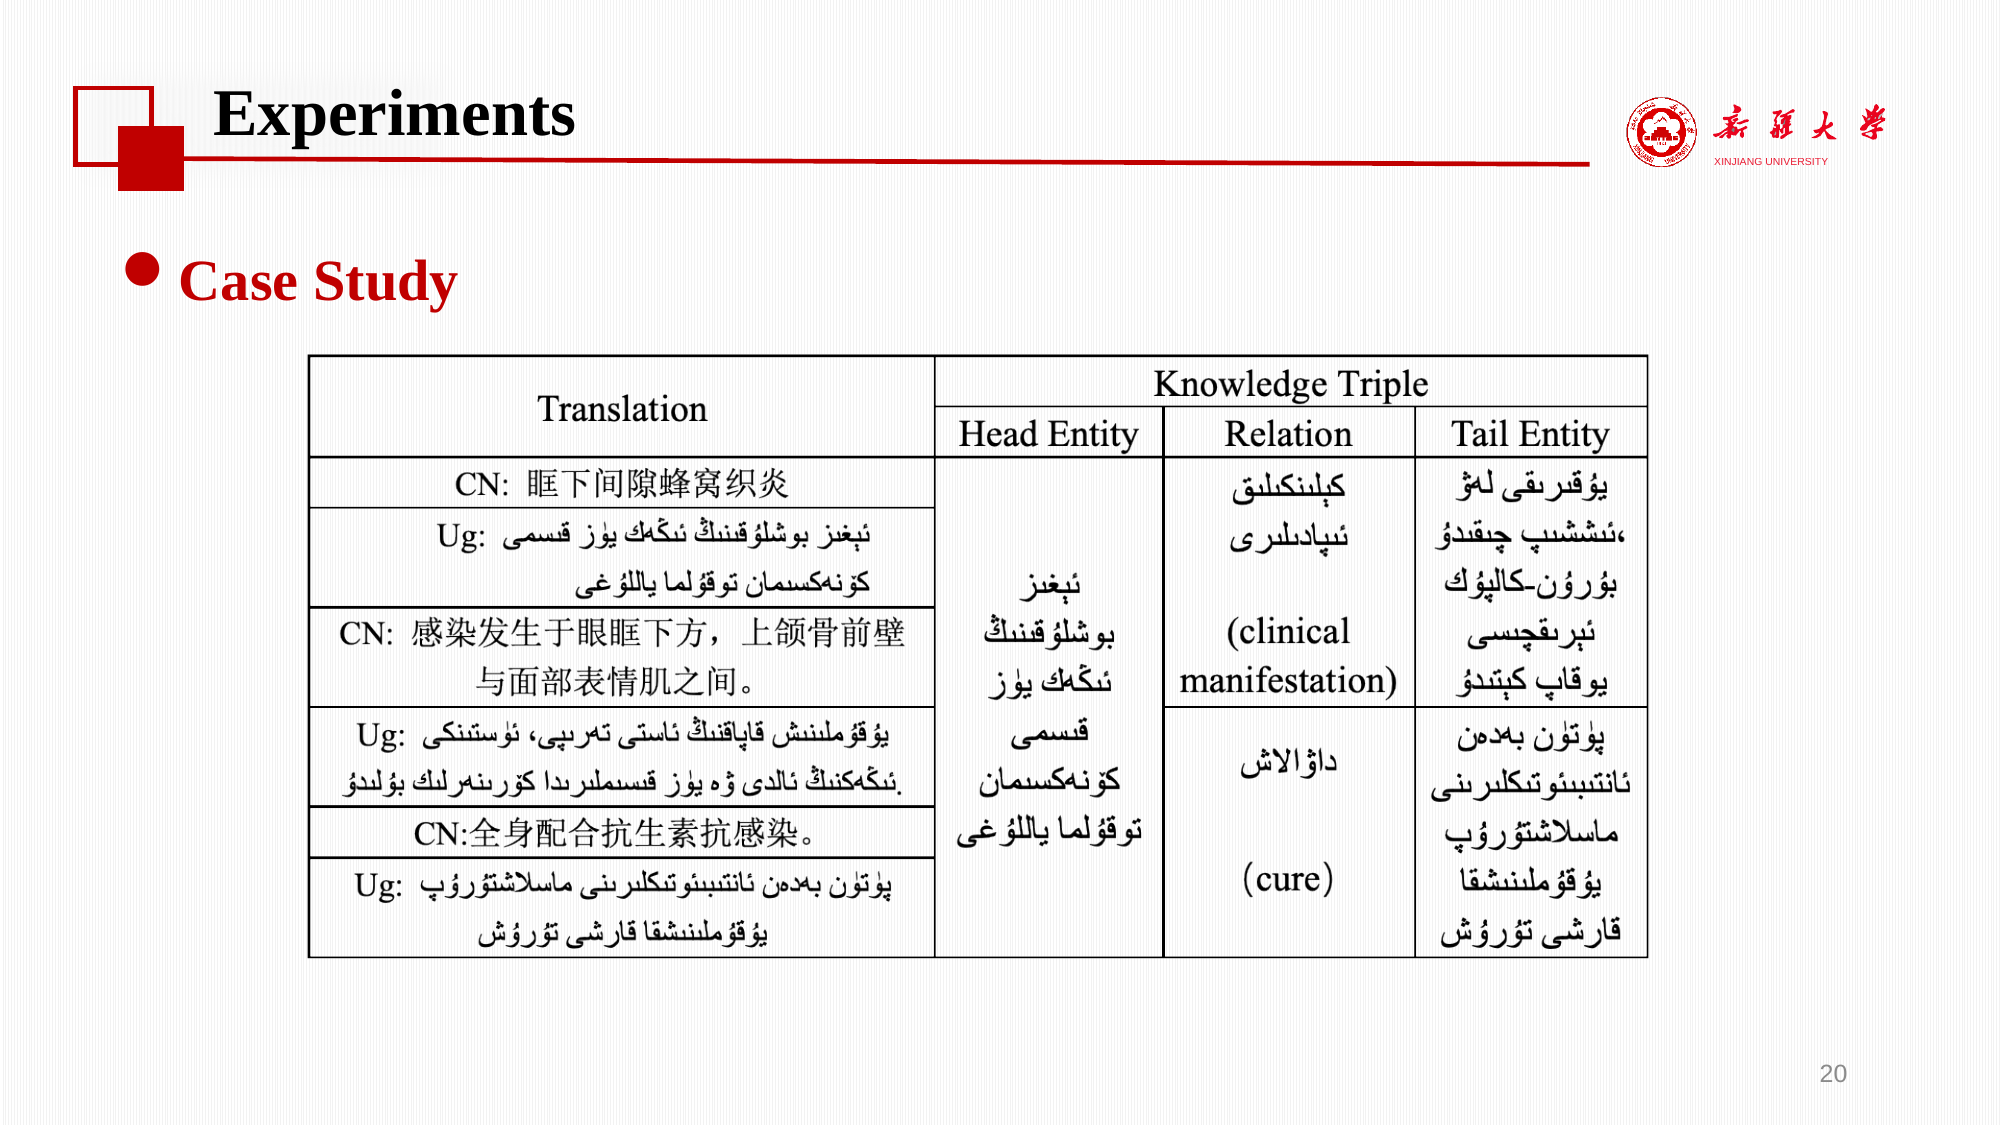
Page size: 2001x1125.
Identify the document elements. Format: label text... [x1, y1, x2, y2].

picture [1624, 95, 1698, 169]
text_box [181, 158, 1590, 165]
text_box Experiments [457, 61, 592, 157]
picture [75, 61, 457, 188]
text_box Case Study [105, 234, 1629, 320]
slide_number 20 [1412, 1042, 1863, 1103]
picture [297, 347, 1658, 971]
